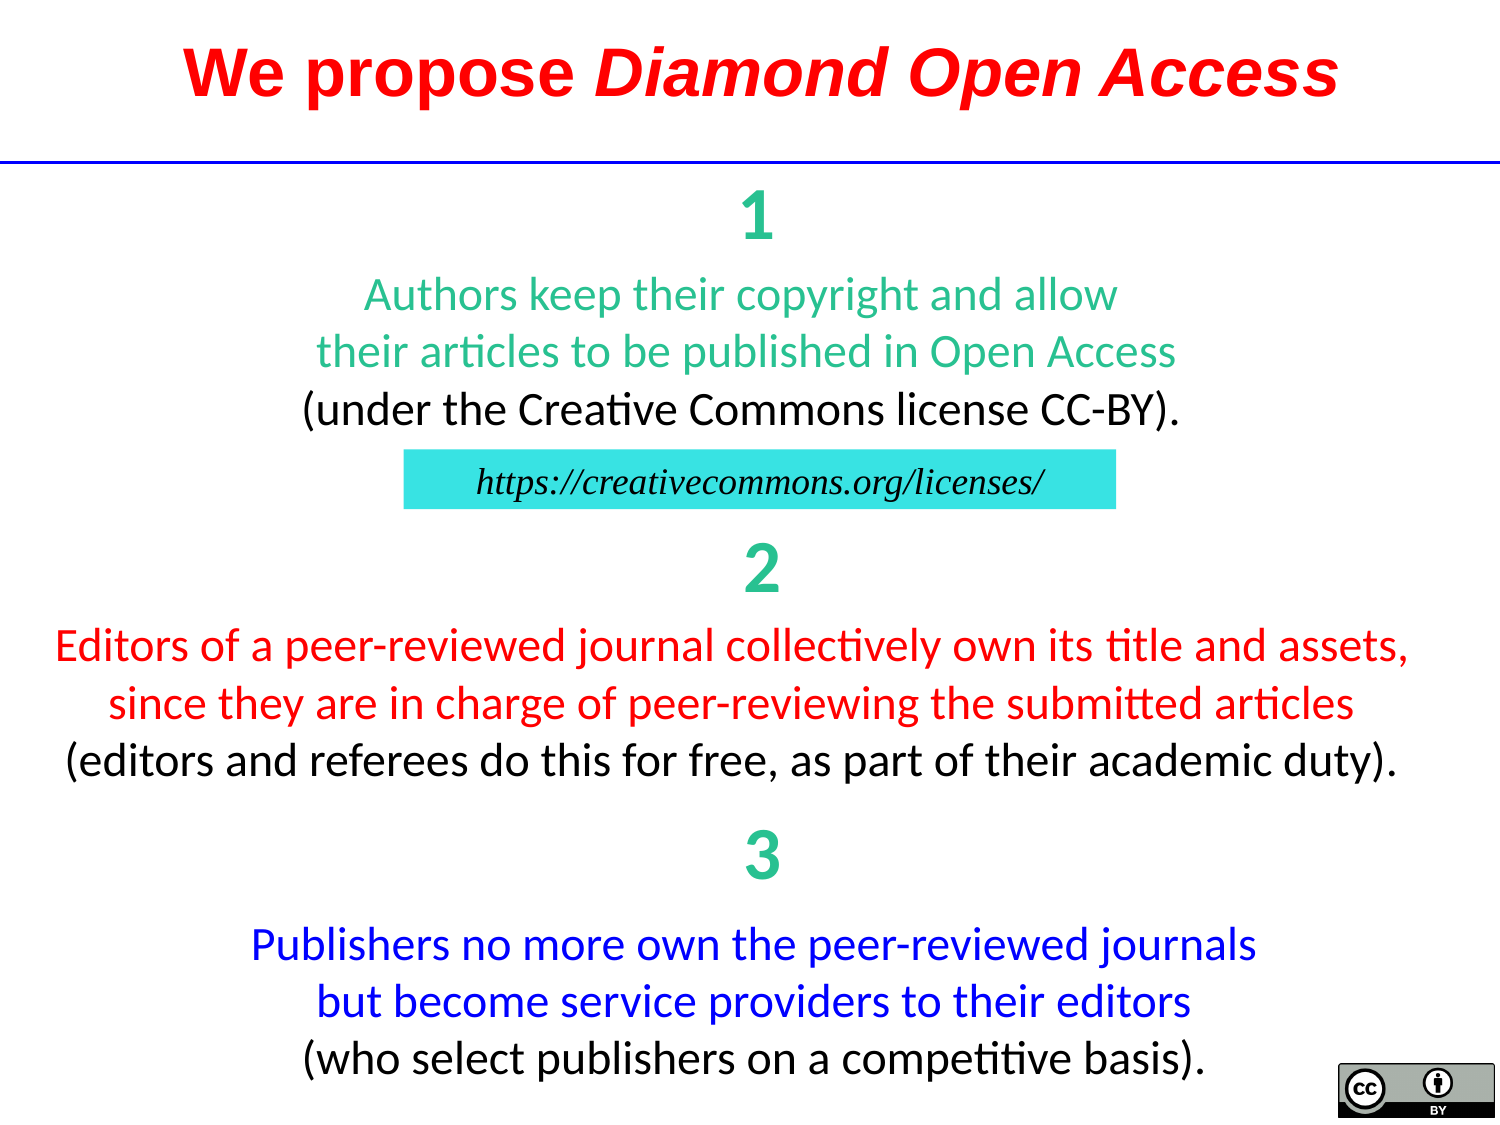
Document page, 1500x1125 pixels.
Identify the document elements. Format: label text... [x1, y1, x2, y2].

text_box 1 [722, 156, 791, 161]
text_box Authors keep their copyright and allow their articles to be published in Open Access (under the Creative Commons license CC-BY). [286, 255, 1208, 443]
text_box We propose Diamond Open Access [87, 0, 1438, 161]
text_box 1 [722, 171, 791, 262]
picture [1338, 1063, 1495, 1118]
text_box Editors of a peer-reviewed journal collectively own its title and assets, since they are in charge of peer-reviewing the submitted articles (editors and referees do this for free, as part of their academic duty). [29, 606, 1436, 794]
text_box 2 [728, 510, 797, 615]
text_box https://creativecommons.org/licenses/ [403, 449, 1117, 510]
text_box 3 [728, 797, 797, 903]
text_box Publishers no more own the peer-reviewed journals but become service providers to their editors (who select publishers on a competitive basis). [235, 904, 1285, 1092]
